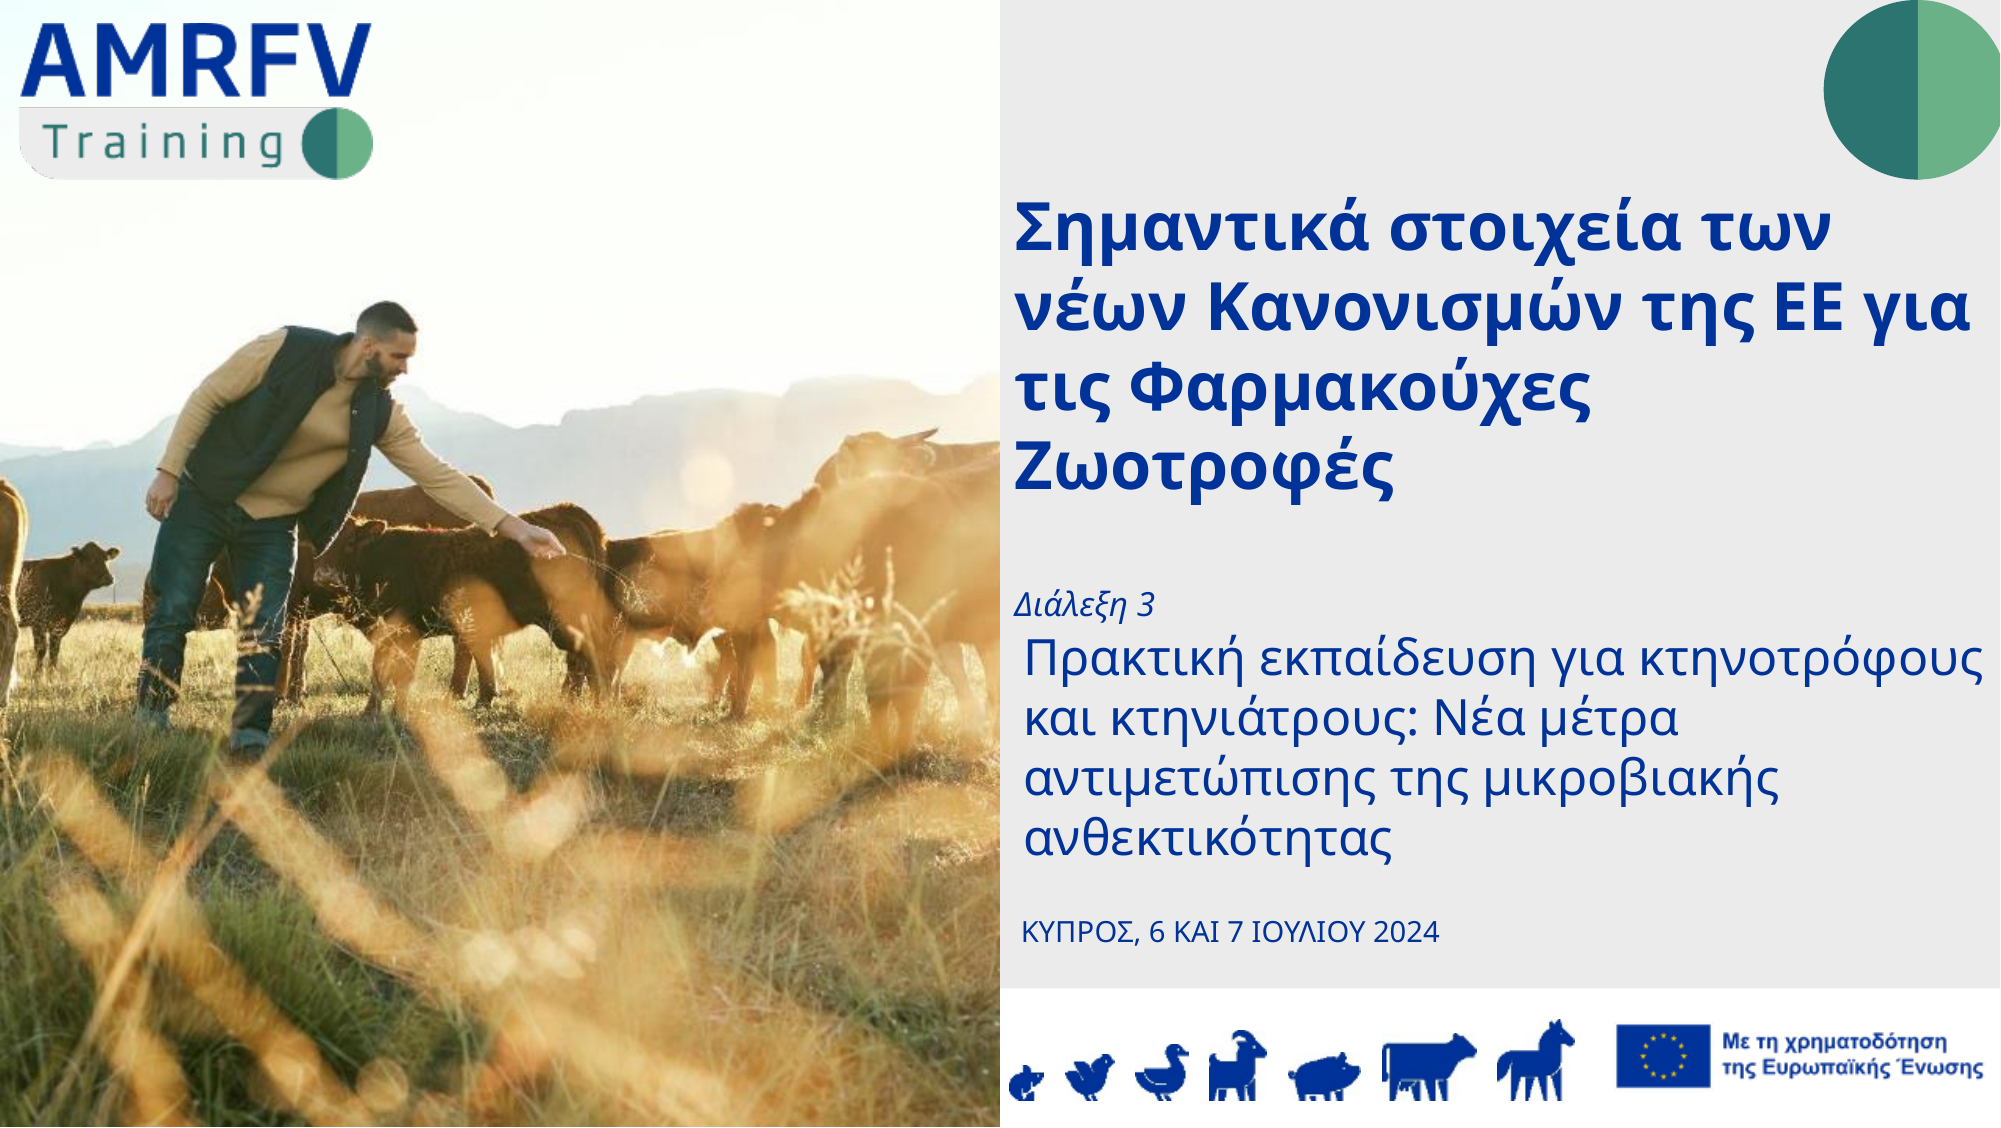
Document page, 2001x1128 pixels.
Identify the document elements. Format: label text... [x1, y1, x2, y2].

picture [1009, 1065, 1044, 1101]
text_box Πρακτική εκπαίδευση για κτηνοτρόφους και κτηνιάτρους: Νέα μέτρα αντιμετώπισης της μικροβιακής ανθεκτικότητας [1008, 618, 2000, 933]
picture [1288, 1052, 1361, 1101]
list ΚΥΠΡΟΣ, 6 ΚΑΙ 7 ΙΟΥΛΙΟΥ 2024 [1006, 905, 1744, 959]
picture [1497, 1019, 1575, 1101]
picture [1612, 1020, 1997, 1093]
picture [1065, 1054, 1115, 1101]
list Σημαντικά στοιχεία των νέων Κανονισμών της ΕΕ για τις Φαρμακούχες Ζωοτροφές Διάλεξη 3 [999, 176, 1998, 701]
picture [1135, 1044, 1189, 1101]
picture [1209, 1030, 1267, 1101]
picture [0, 0, 1000, 1127]
picture [1382, 1033, 1477, 1101]
